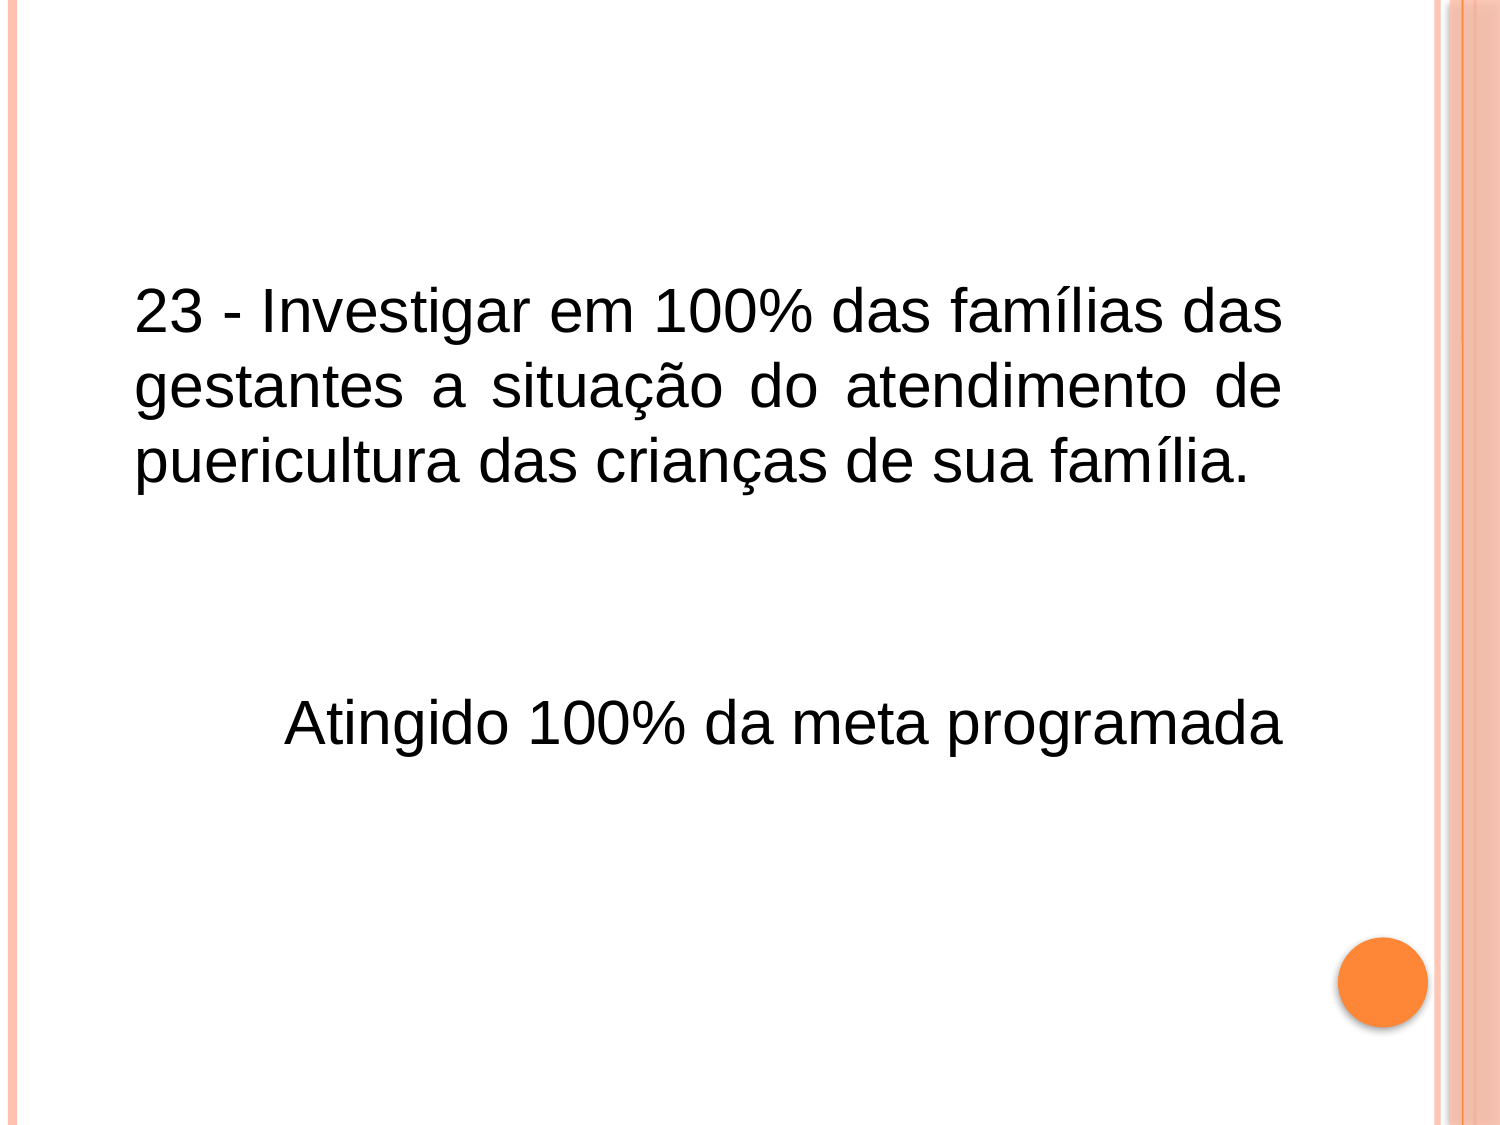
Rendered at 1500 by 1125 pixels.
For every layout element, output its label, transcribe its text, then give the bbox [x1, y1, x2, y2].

list 23 - Investigar em 100% das famílias das gestantes a situação do atendimento de puericultura das crianças de sua família. Atingido 100% da meta programada [75, 262, 1300, 1062]
